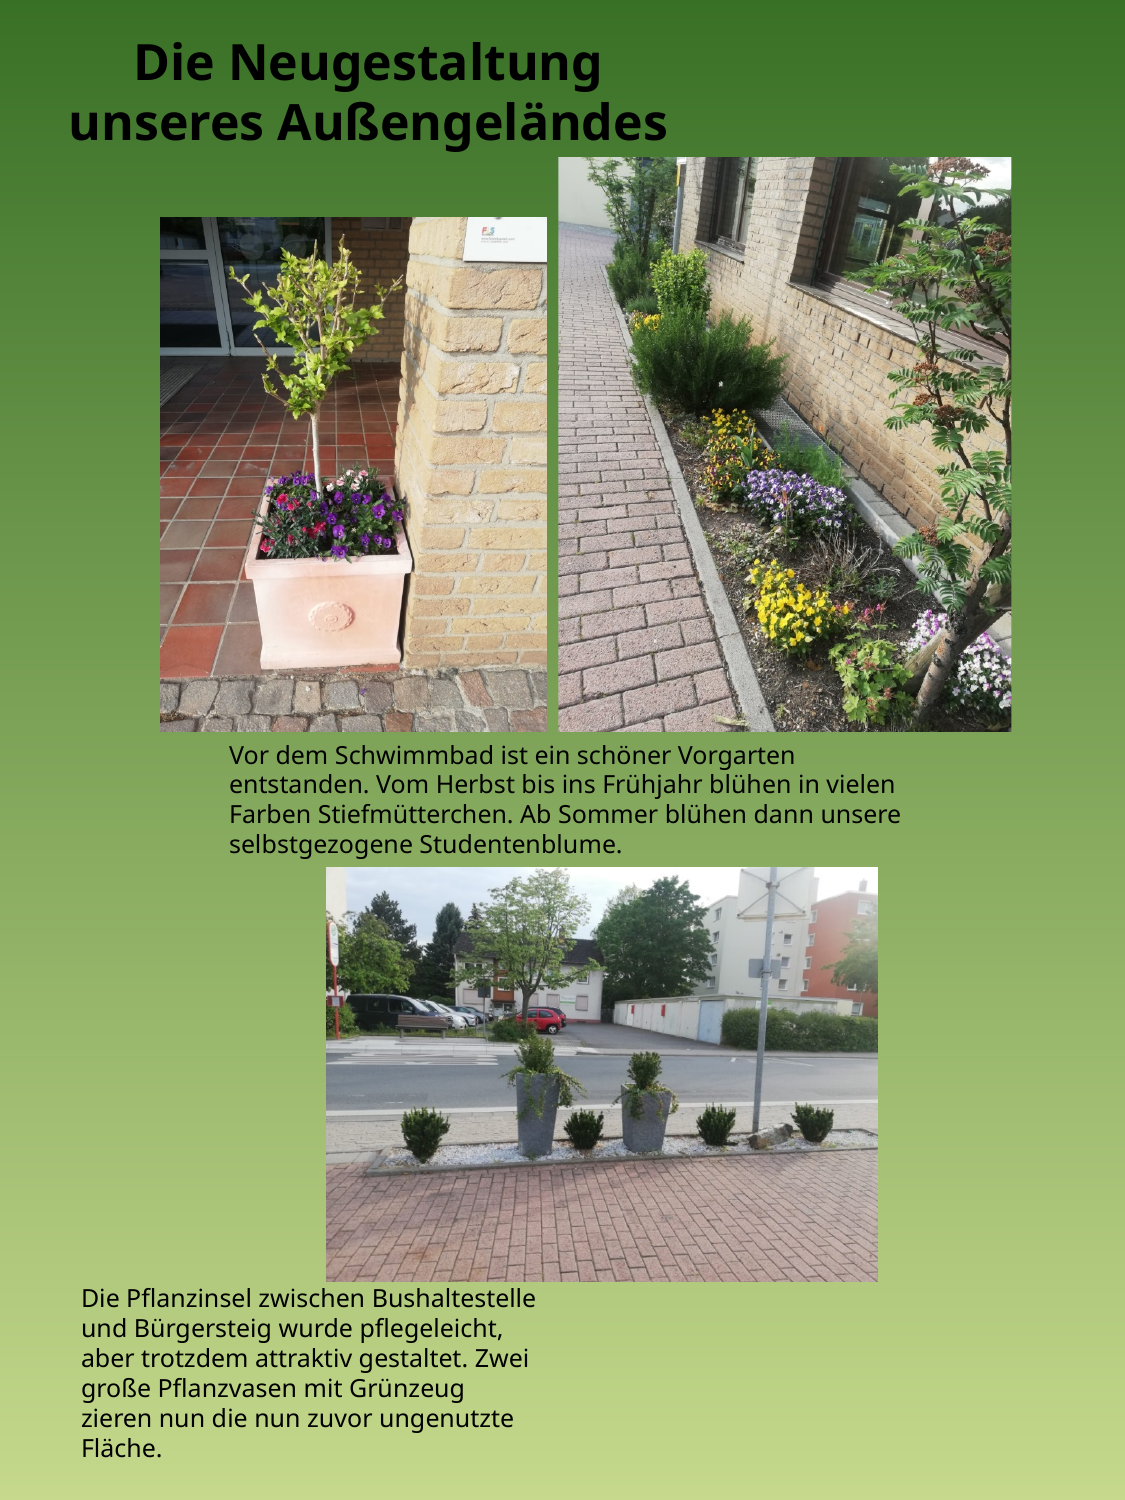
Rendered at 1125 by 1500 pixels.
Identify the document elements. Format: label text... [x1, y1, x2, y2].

picture [326, 867, 878, 1282]
picture [558, 157, 1012, 733]
text_box Die Neugestaltung unseres Außengeländes [32, 23, 705, 158]
text_box Vor dem Schwimmbad ist ein schöner Vorgarten entstanden. Vom Herbst bis ins Frühjahr blühen in vielen Farben Stiefmütterchen. Ab Sommer blühen dann unsere selbstgezogene Studentenblume. [214, 731, 935, 867]
picture [160, 217, 547, 733]
text_box Die Pflanzinsel zwischen Bushaltestelle und Bürgersteig wurde pflegeleicht, aber trotzdem attraktiv gestaltet. Zwei große Pflanzvasen mit Grünzeug zieren nun die nun zuvor ungenutzte Fläche. [66, 1275, 555, 1470]
